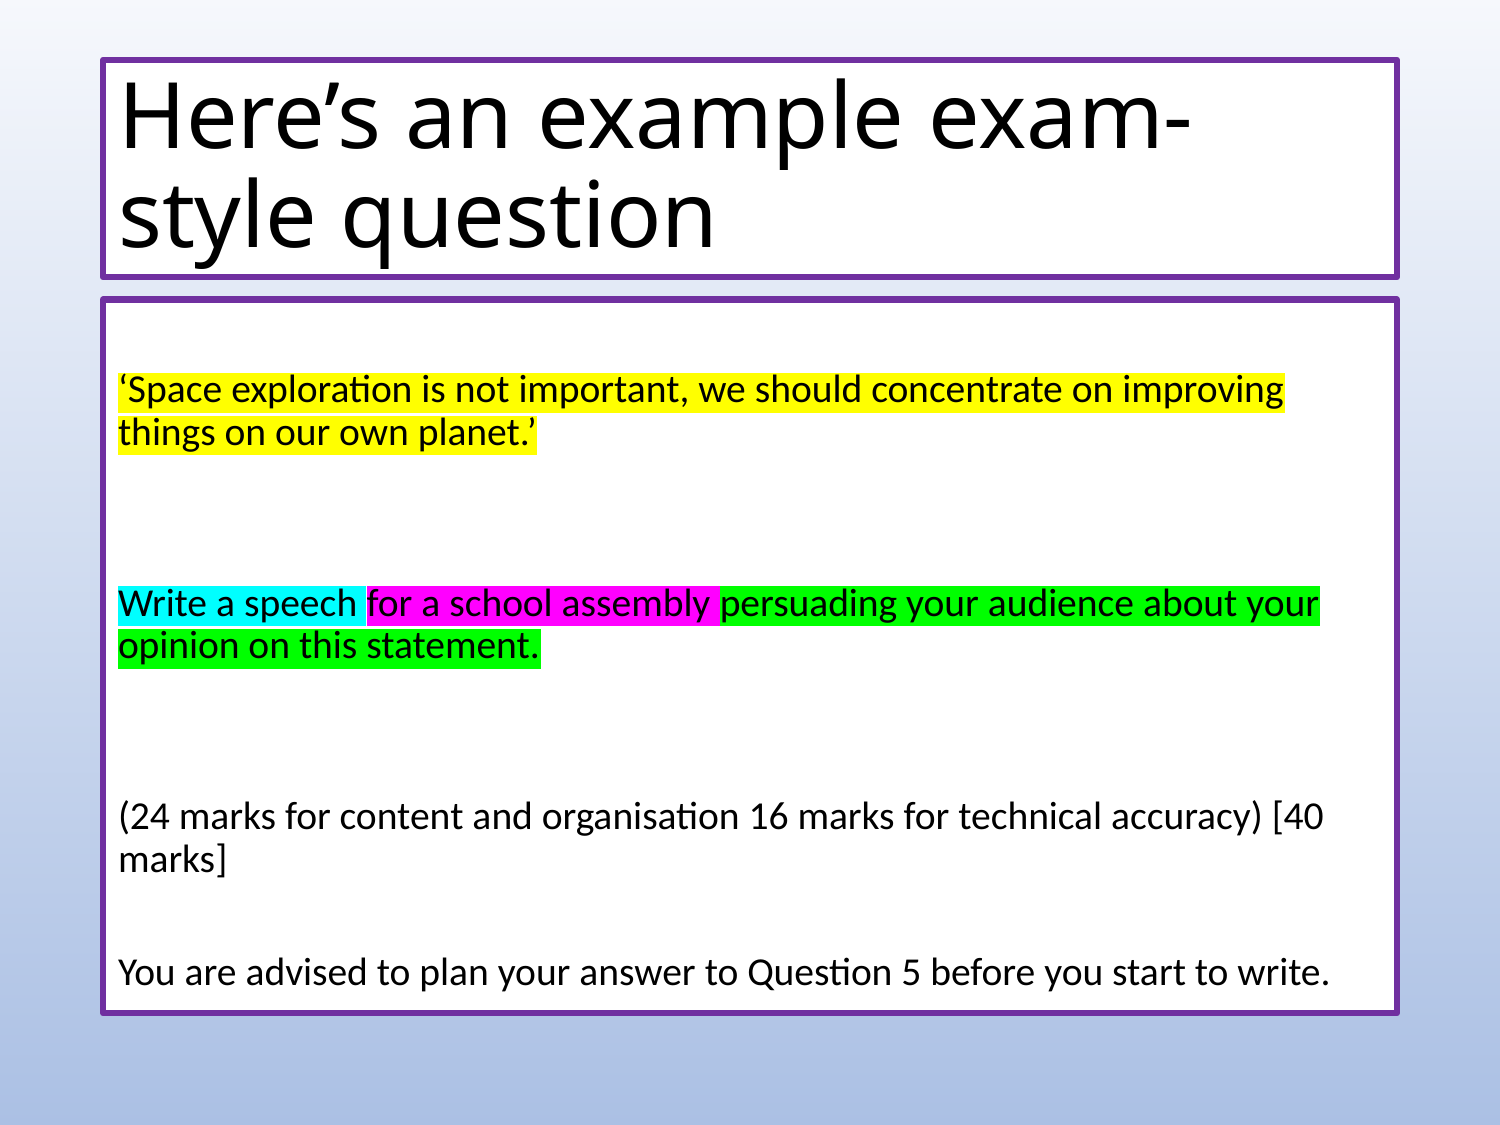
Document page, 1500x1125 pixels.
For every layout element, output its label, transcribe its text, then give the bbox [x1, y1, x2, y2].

list ‘Space exploration is not important, we should concentrate on improving things on our own planet.’ Write a speech for a school assembly persuading your audience about your opinion on this statement. (24 marks for content and organisation 16 marks for technical accuracy) [40 marks] You are advised to plan your answer to Question 5 before you start to write. [103, 299, 1397, 1014]
title Here’s an example exam-style question [103, 59, 1397, 278]
